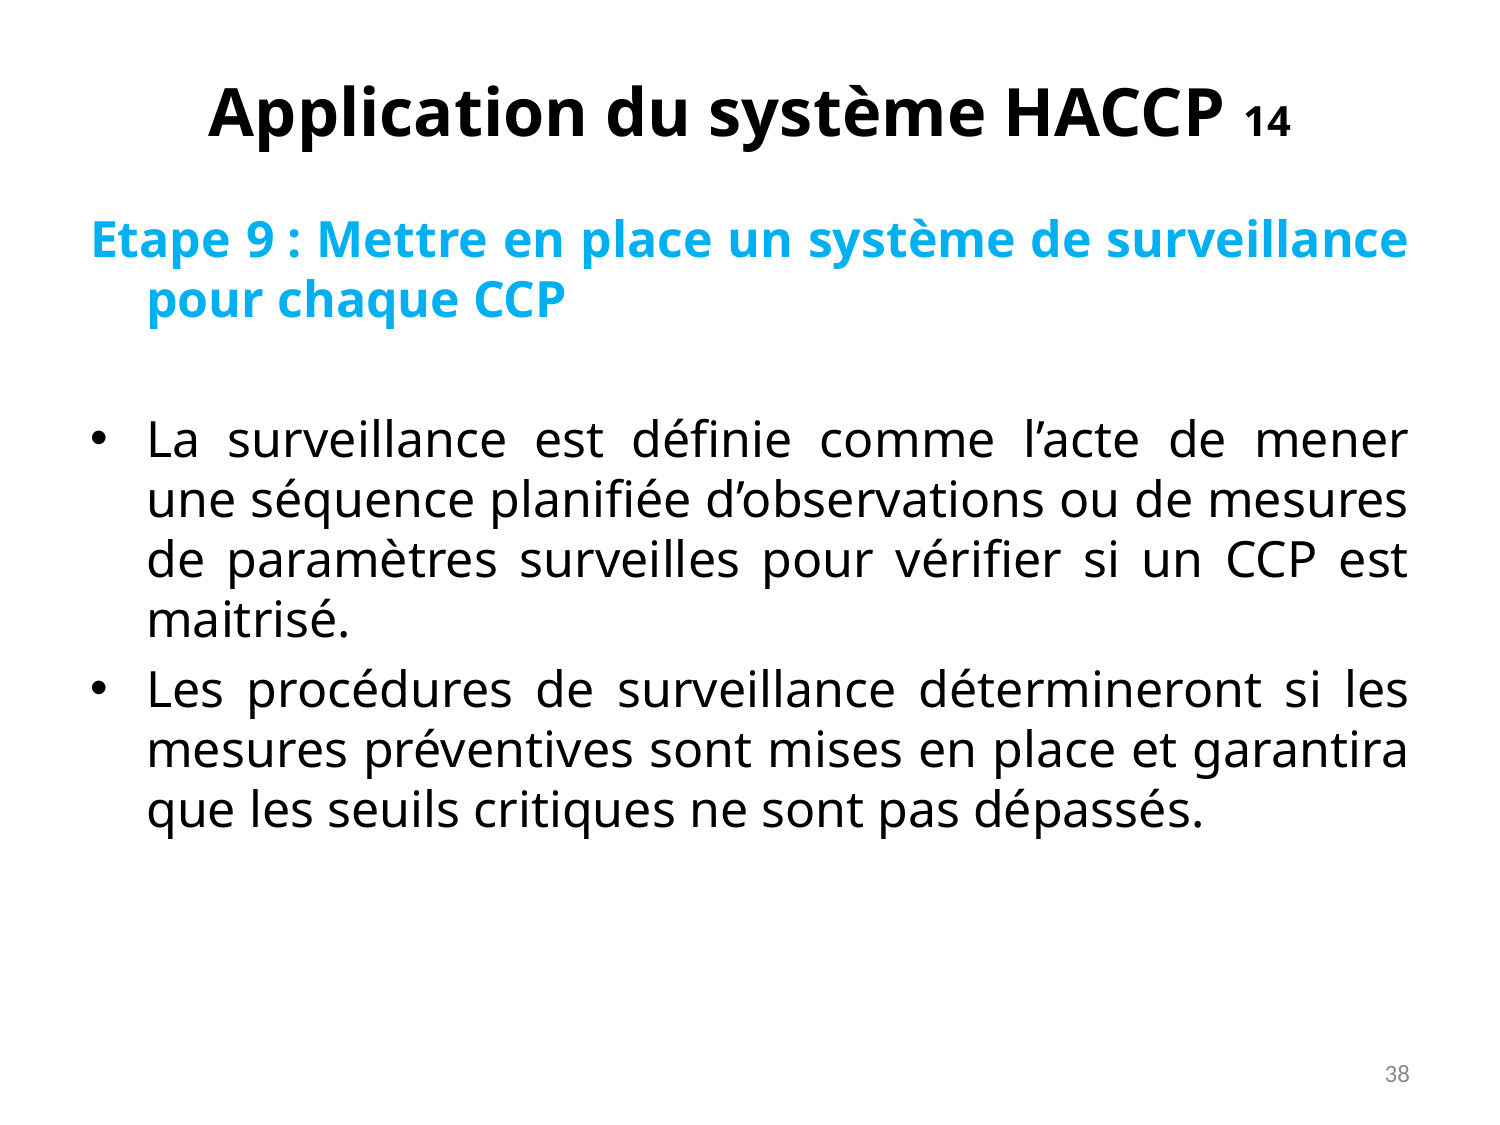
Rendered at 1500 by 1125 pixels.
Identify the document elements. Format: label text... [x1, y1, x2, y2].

list Etape 9 : Mettre en place un système de surveillance pour chaque CCP La surveillance est définie comme l’acte de mener une séquence planifiée d’observations ou de mesures de paramètres surveilles pour vérifier si un CCP est maitrisé. Les procédures de surveillance détermineront si les mesures préventives sont mises en place et garantira que les seuils critiques ne sont pas dépassés. [75, 200, 1425, 1063]
slide_number 38 [1074, 1042, 1425, 1103]
title Application du système HACCP 14 [75, 45, 1425, 175]
